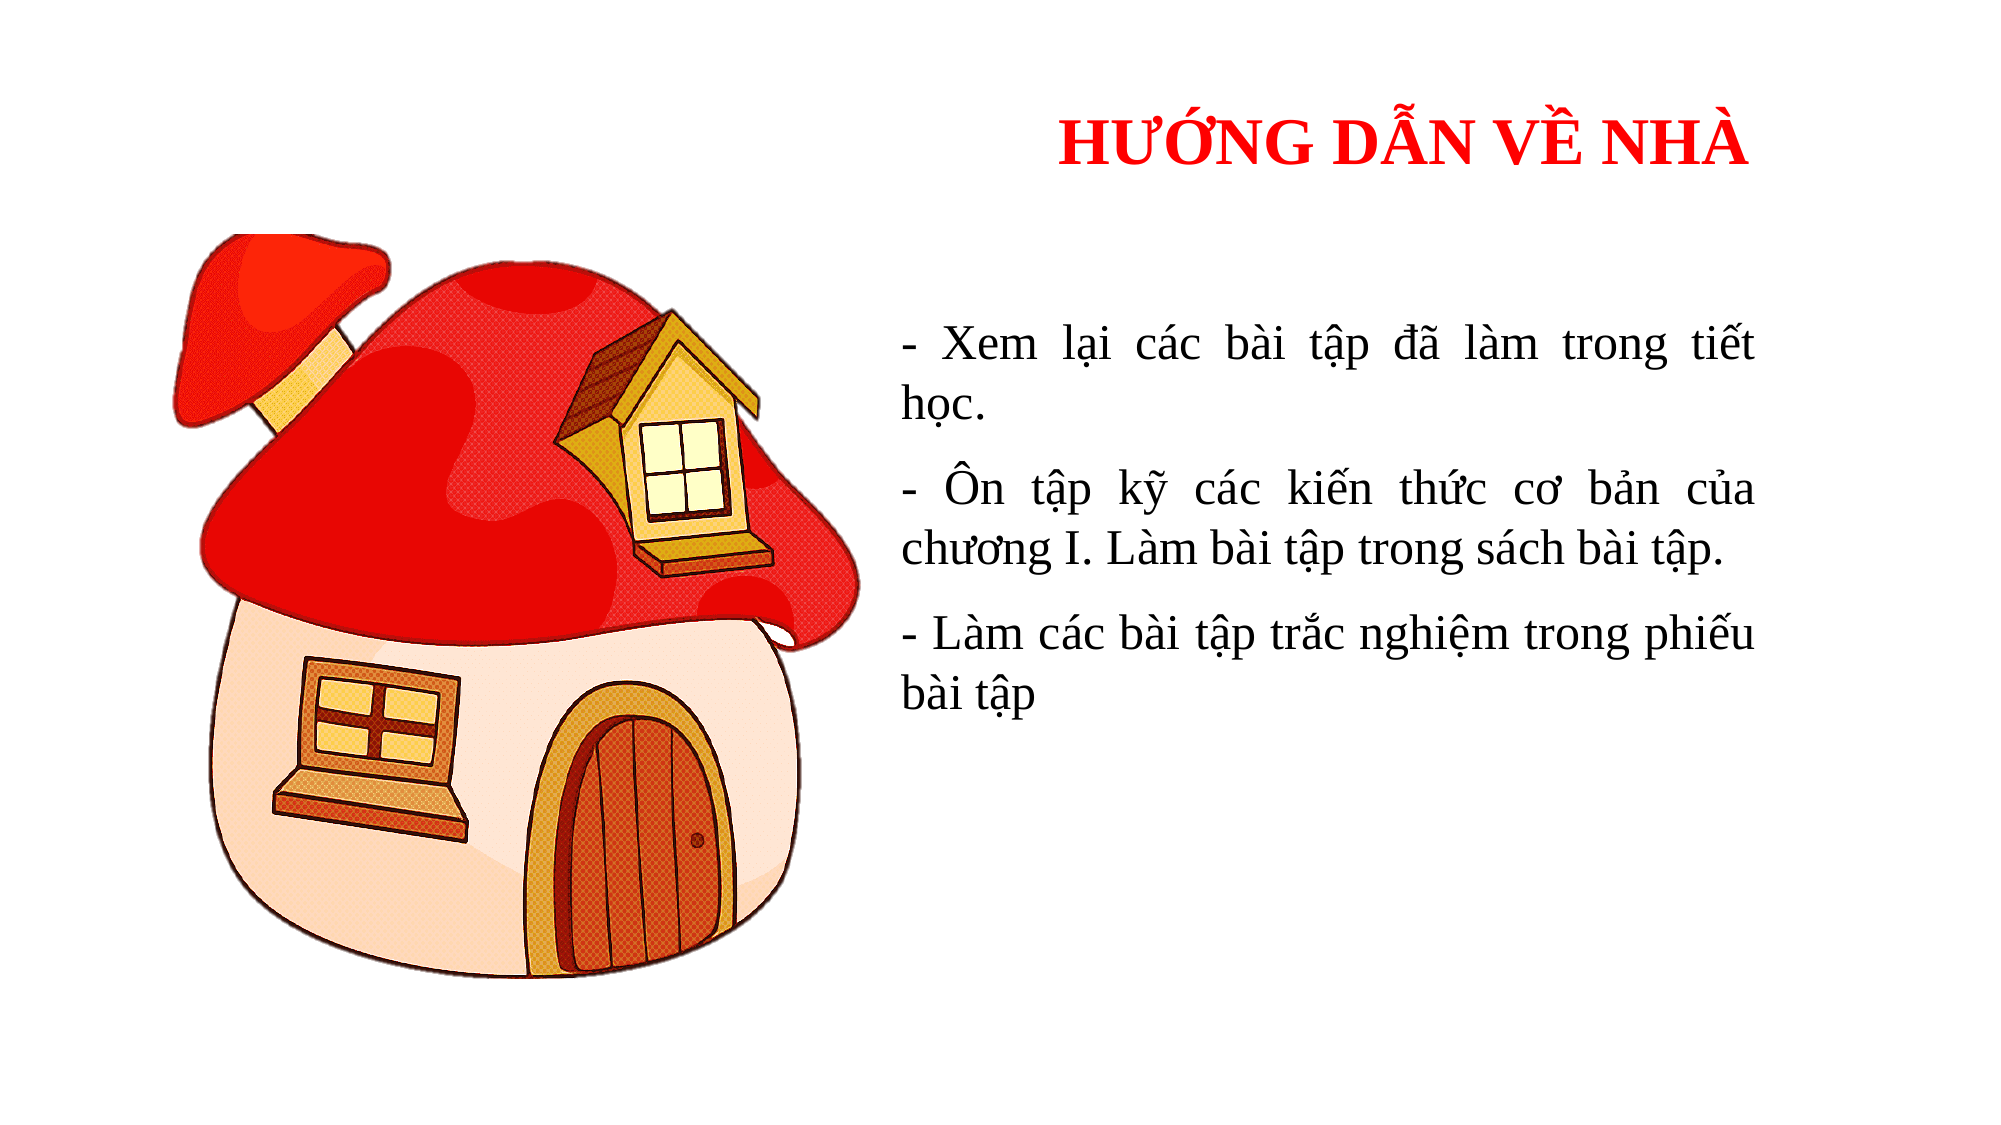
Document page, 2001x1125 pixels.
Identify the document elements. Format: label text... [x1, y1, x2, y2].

text_box - Xem lại các bài tập đã làm trong tiết học. - Ôn tập kỹ các kiến thức cơ bản của chương I. Làm bài tập trong sách bài tập. - Làm các bài tập trắc nghiệm trong phiếu bài tập [907, 302, 1772, 728]
text_box HƯỚNG DẪN VỀ NHÀ [1043, 89, 1772, 185]
picture [130, 223, 904, 979]
